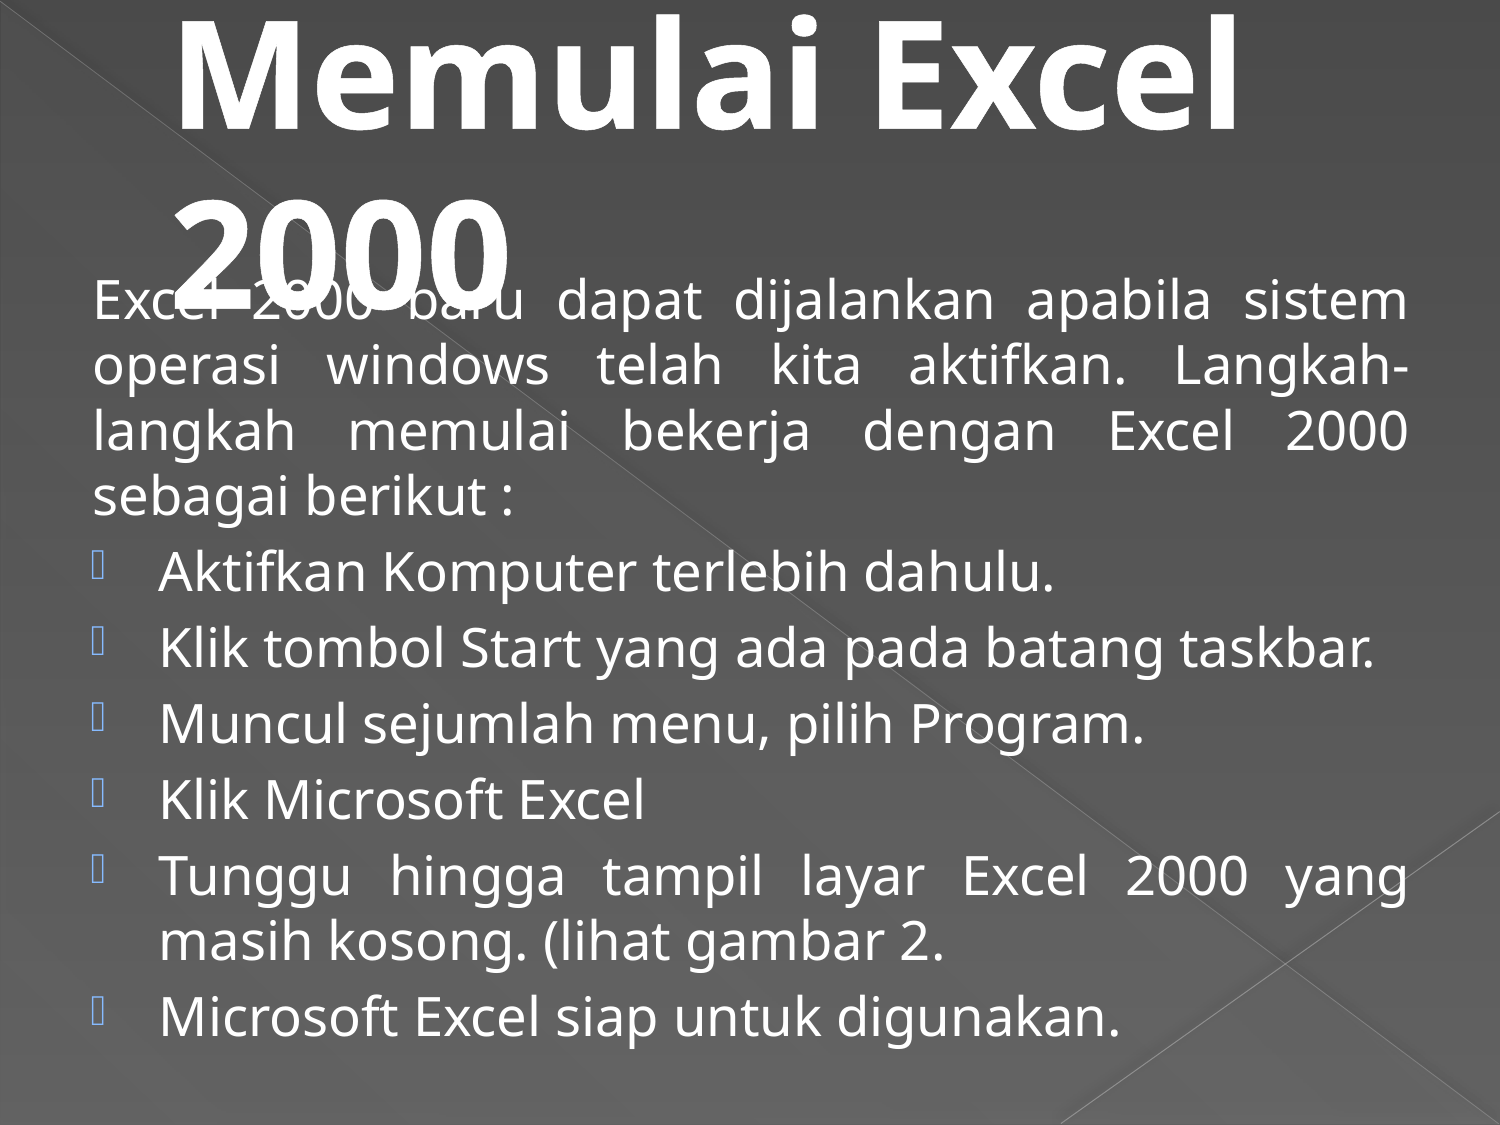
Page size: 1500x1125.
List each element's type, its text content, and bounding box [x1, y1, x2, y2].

title Memulai Excel 2000 [75, 43, 1425, 257]
list Excel 2000 baru dapat dijalankan apabila sistem operasi windows telah kita aktifkan. Langkah-langkah memulai bekerja dengan Excel 2000 sebagai berikut : Aktifkan Komputer terlebih dahulu. Klik tombol Start yang ada pada batang taskbar. Muncul sejumlah menu, pilih Program. Klik Microsoft Excel Tunggu hingga tampil layar Excel 2000 yang masih kosong. (lihat gambar 2. Microsoft Excel siap untuk digunakan. [75, 257, 1425, 1059]
